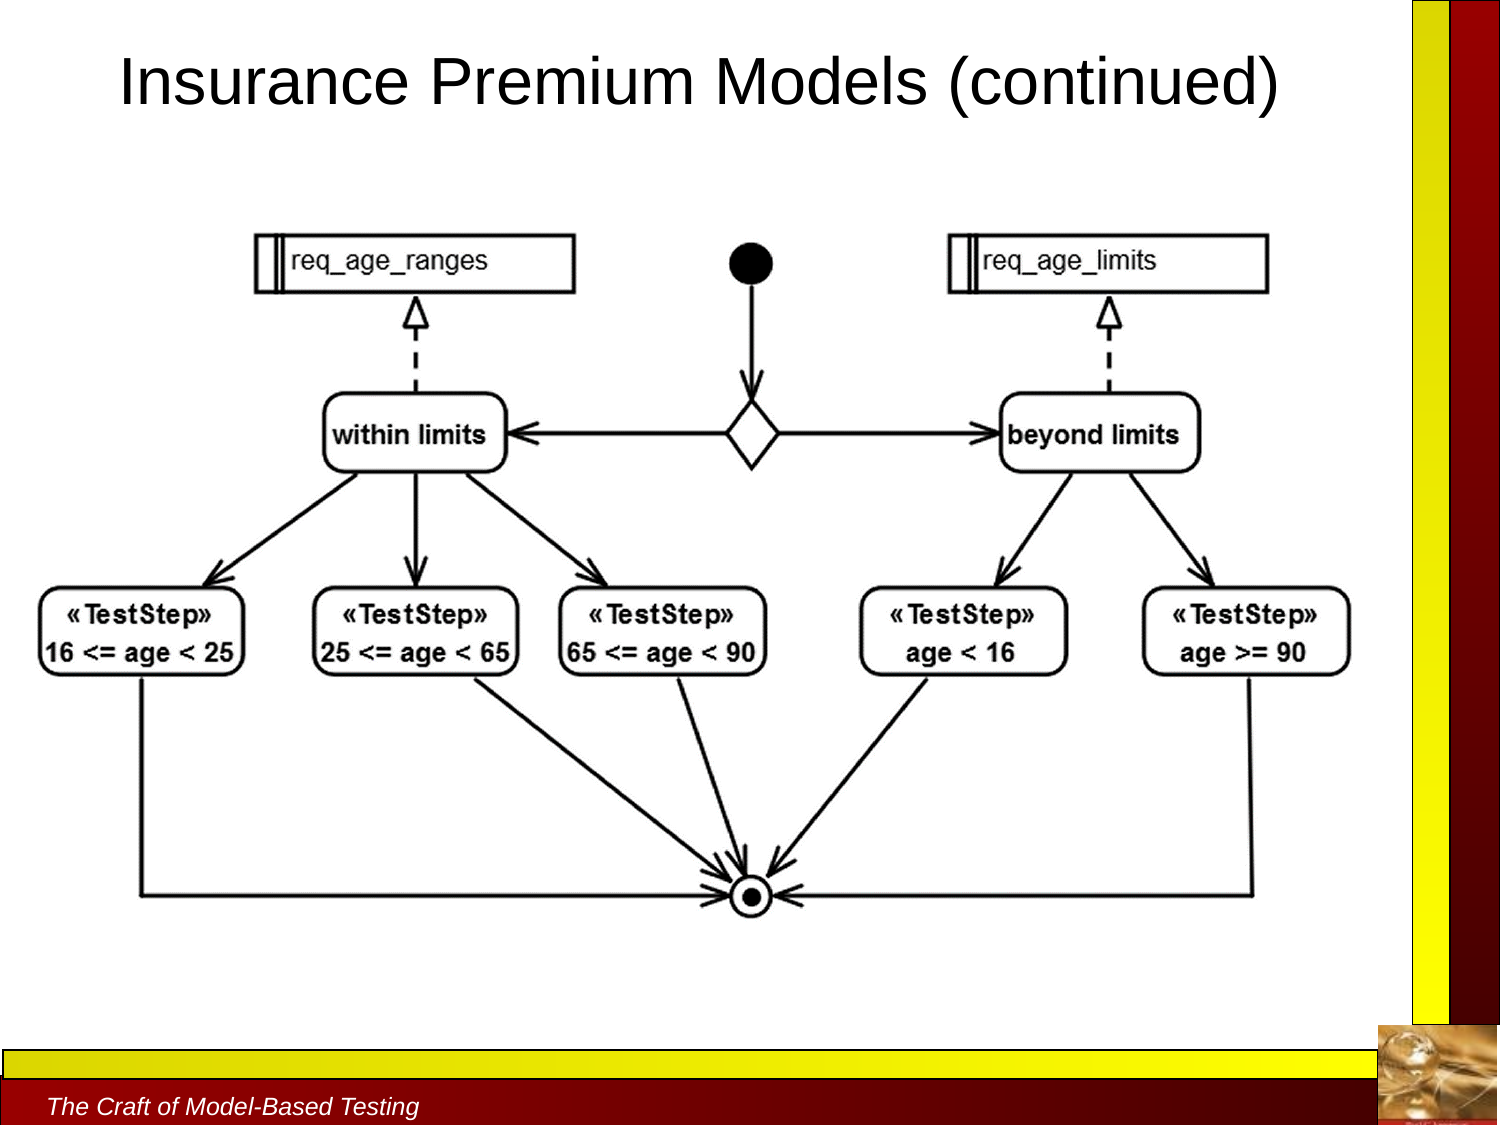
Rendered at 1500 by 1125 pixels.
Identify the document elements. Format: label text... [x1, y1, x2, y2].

text_box [1450, 0, 1500, 1025]
text_box [1412, 0, 1450, 1023]
picture [1377, 1024, 1498, 1125]
picture [22, 187, 1388, 938]
title Insurance Premium Models (continued) [74, 24, 1326, 131]
text_box [3, 1050, 1372, 1080]
text_box The Craft of Model-Based Testing [0, 1075, 1372, 1125]
